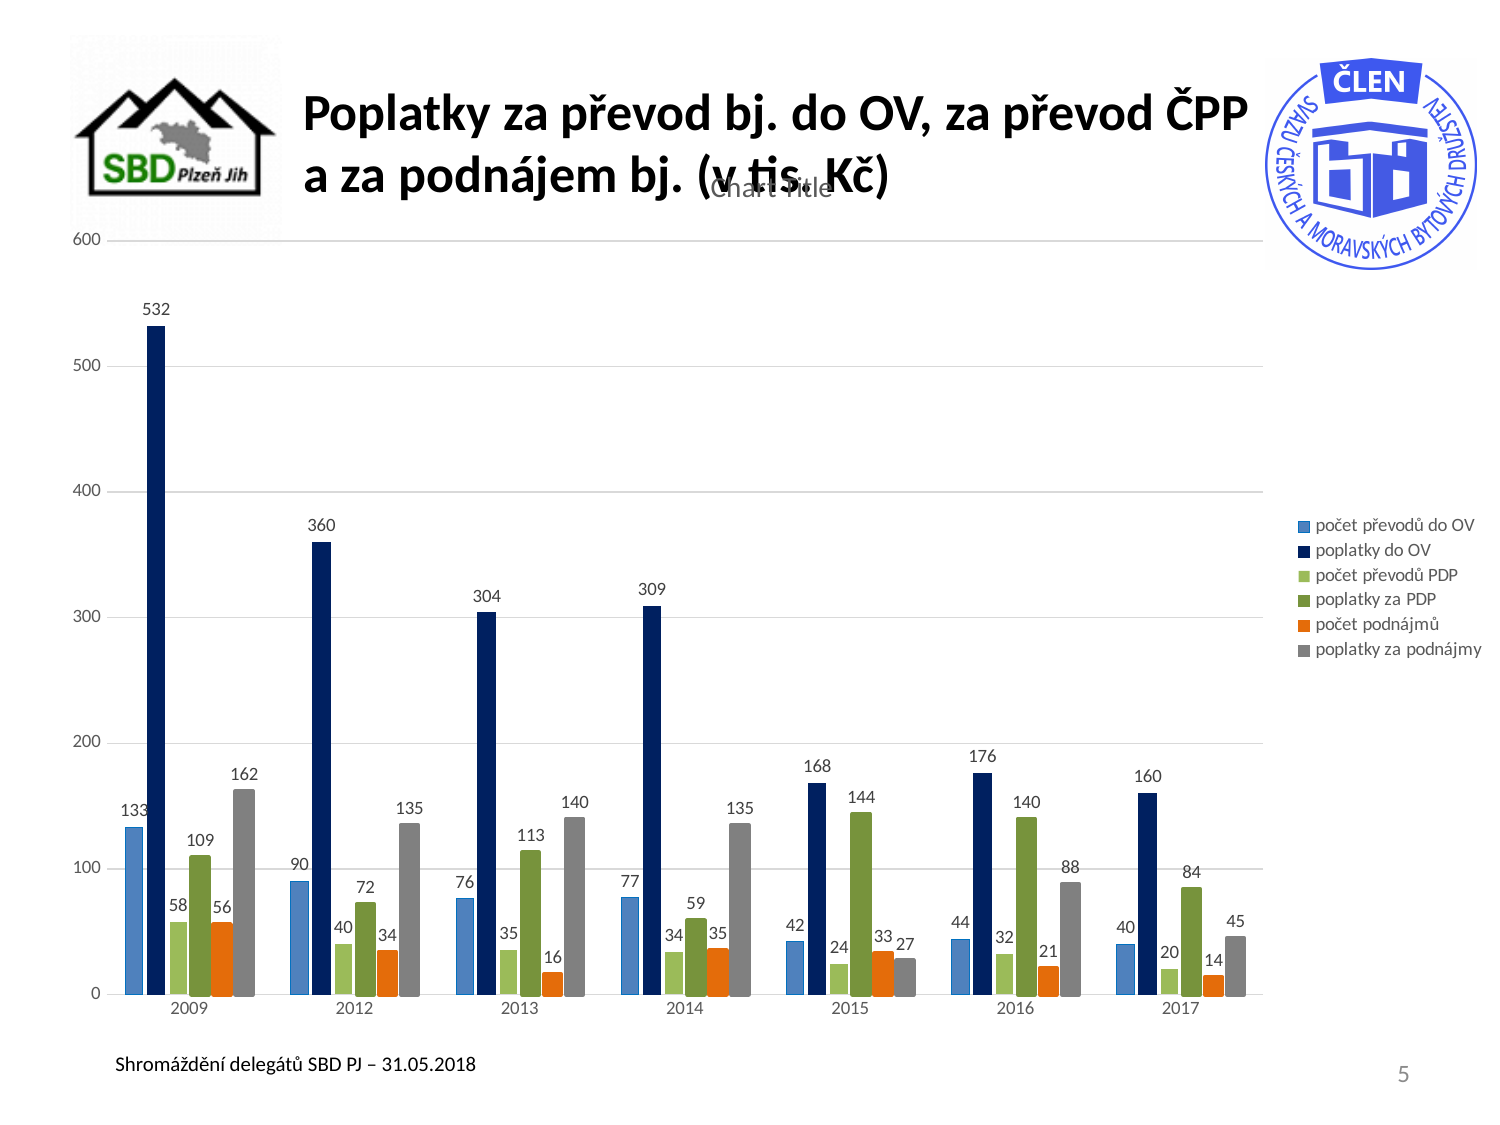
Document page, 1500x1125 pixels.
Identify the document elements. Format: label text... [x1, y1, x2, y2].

chart [43, 140, 1500, 1038]
slide_number 5 [1074, 1046, 1425, 1103]
text_box Shromáždění delegátů SBD PJ – 31.05.2018 [100, 1046, 492, 1083]
title Poplatky za převod bj. do OV, za převod ČPP a za podnájem bj. (v tis. Kč) [285, 46, 1432, 138]
picture [1265, 58, 1477, 140]
picture [70, 34, 282, 140]
